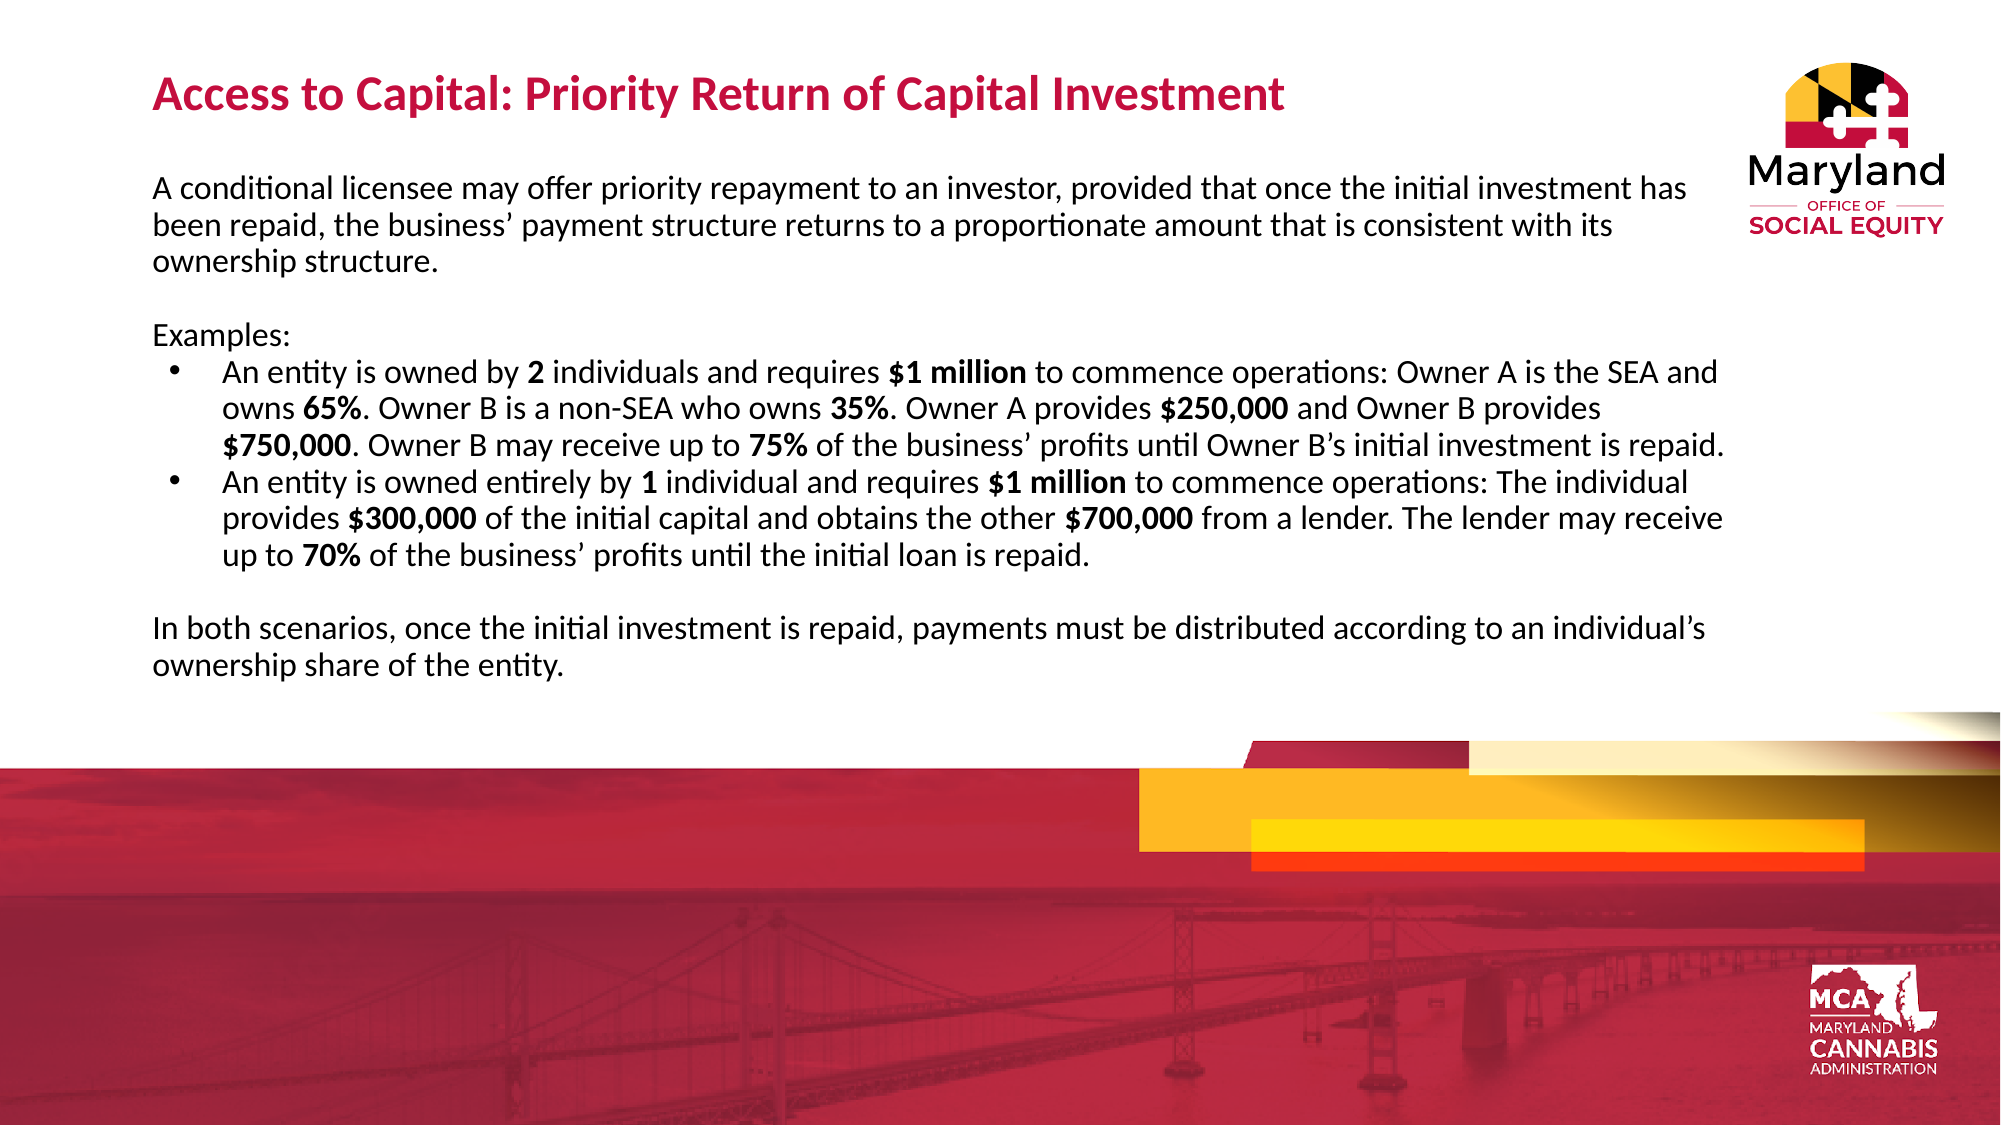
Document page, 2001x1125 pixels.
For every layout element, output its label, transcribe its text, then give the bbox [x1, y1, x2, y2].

picture [0, 0, 2001, 1125]
title Access to Capital: Priority Return of Capital Investment [137, 59, 1728, 162]
list A conditional licensee may offer priority repayment to an investor, provided that once the initial investment has been repaid, the business’ payment structure returns to a proportionate amount that is consistent with its ownership structure. Examples: An entity is owned by 2 individuals and requires $1 million to commence operations: Owner A is the SEA and owns 65%. Owner B is a non-SEA who owns 35%. Owner A provides $250,000 and Owner B provides $750,000. Owner B may receive up to 75% of the business’ profits until Owner B’s initial investment is repaid. An entity is owned entirely by 1 individual and requires $1 million to commence operations: The individual provides $300,000 of the initial capital and obtains the other $700,000 from a lender. The lender may receive up to 70% of the business’ profits until the initial loan is repaid. In both scenarios, once the initial investment is repaid, payments must be distributed according to an individual’s ownership share of the entity. [137, 162, 1753, 716]
